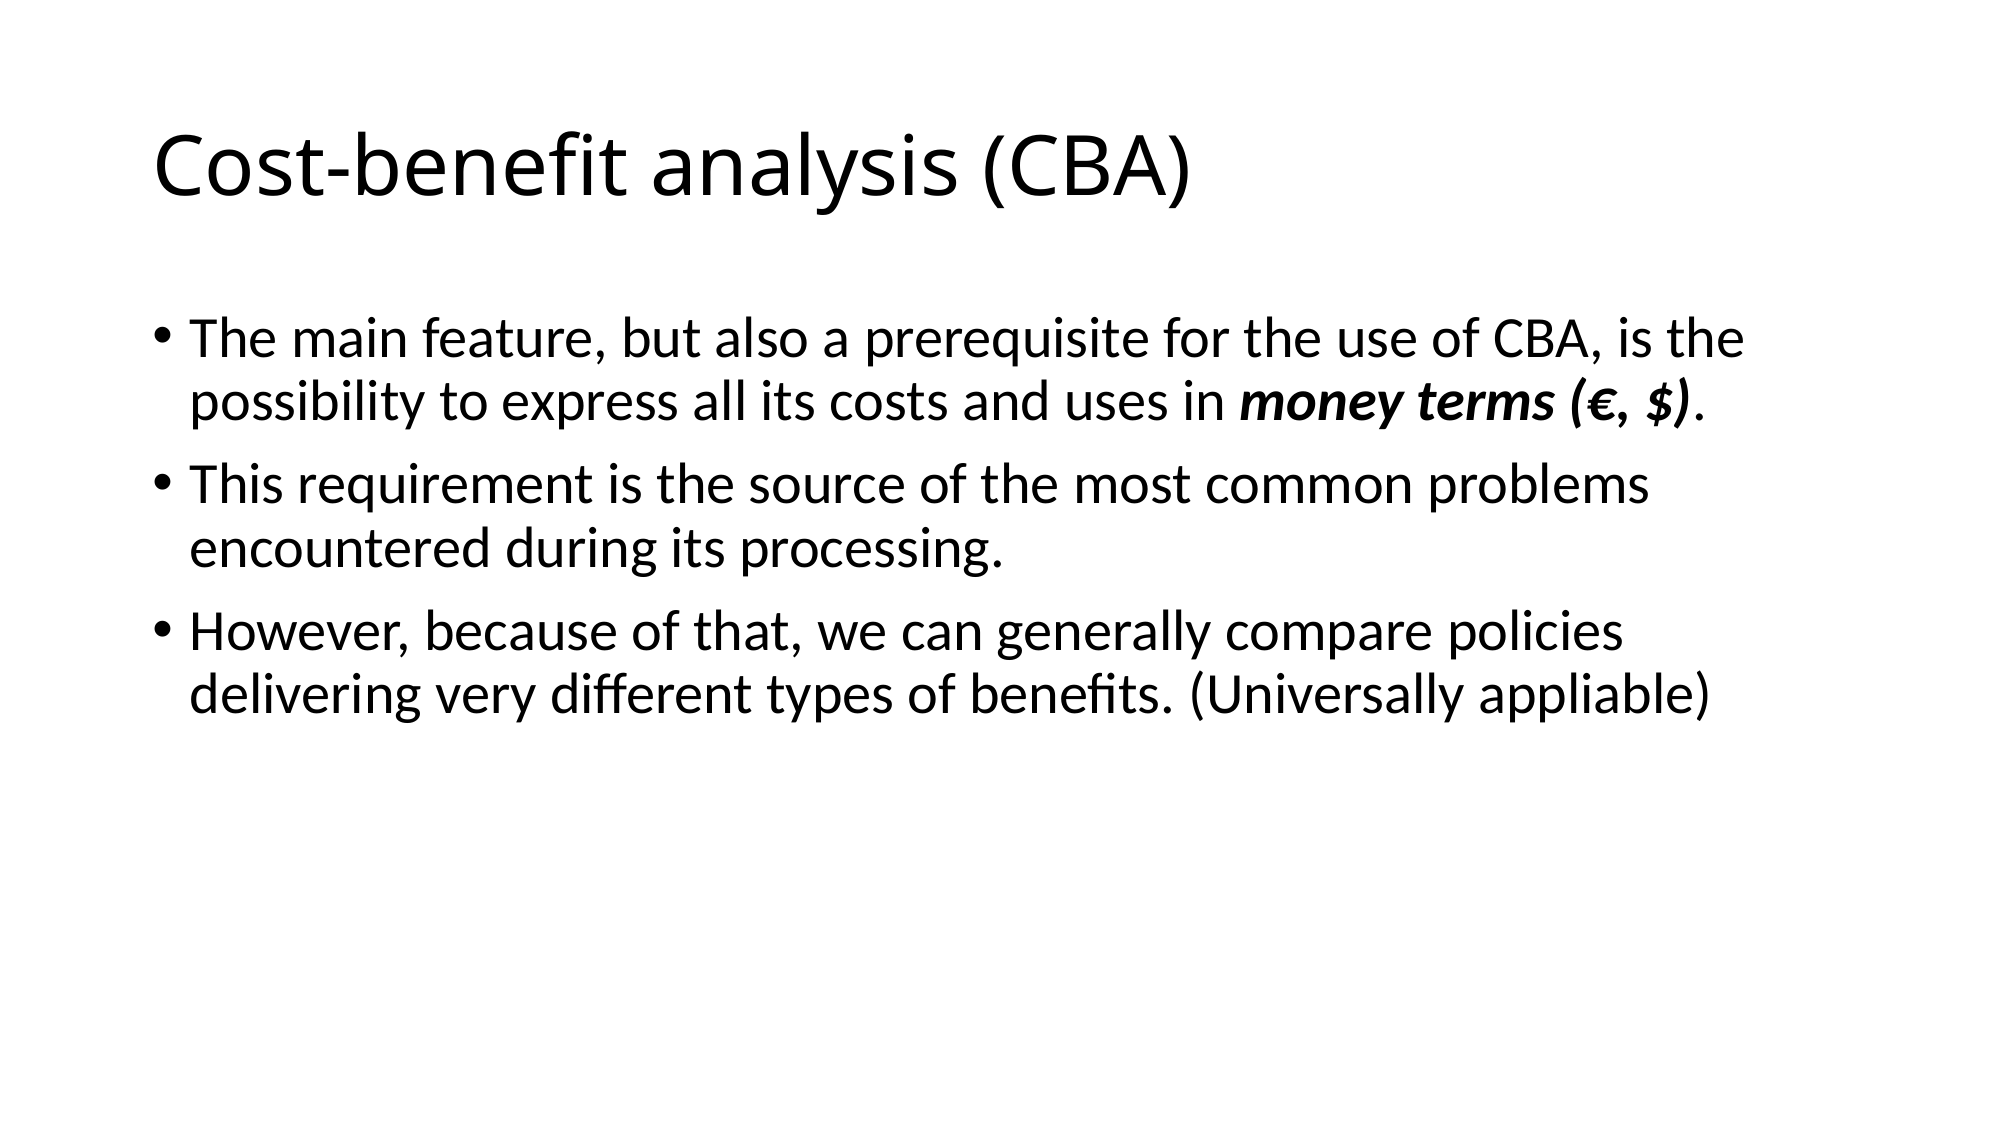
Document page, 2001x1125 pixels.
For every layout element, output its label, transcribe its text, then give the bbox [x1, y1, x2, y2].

title Cost-benefit analysis (CBA) [137, 59, 1863, 278]
list The main feature, but also a prerequisite for the use of CBA, is the possibility to express all its costs and uses in money terms (€, $). This requirement is the source of the most common problems encountered during its processing. However, because of that, we can generally compare policies delivering very different types of benefits. (Universally appliable) [137, 299, 1863, 1014]
